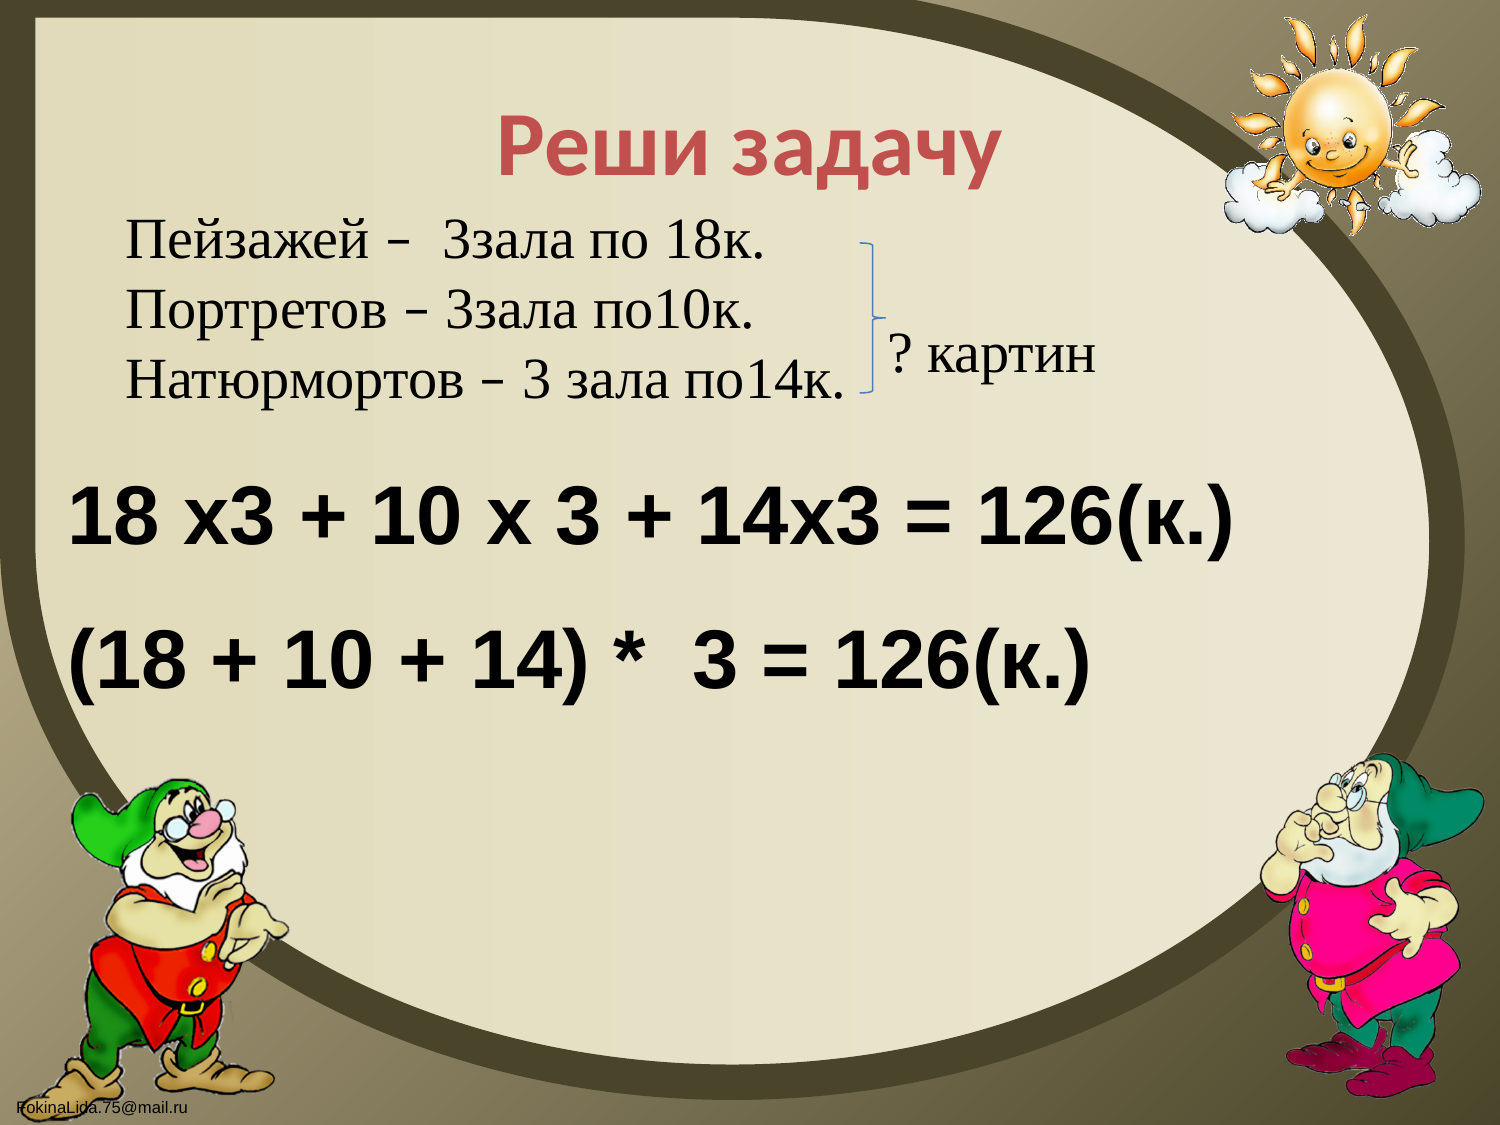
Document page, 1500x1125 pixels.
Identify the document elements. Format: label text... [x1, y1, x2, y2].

picture [1257, 751, 1485, 1101]
text_box (18 + 10 + 14) * 3 = 126(к.) [53, 597, 1270, 713]
text_box ? картин [872, 306, 1117, 392]
text_box 18 х3 + 10 х 3 + 14х3 = 126(к.) [53, 453, 1306, 569]
text_box Пейзажей – 3зала по 18к. Портретов – 3зала по10к. Натюрмортов – 3 зала по14к. [110, 193, 1147, 418]
text_box [859, 242, 874, 394]
title Реши задачу [74, 44, 1426, 233]
picture [1214, 0, 1500, 244]
picture [17, 775, 290, 1125]
